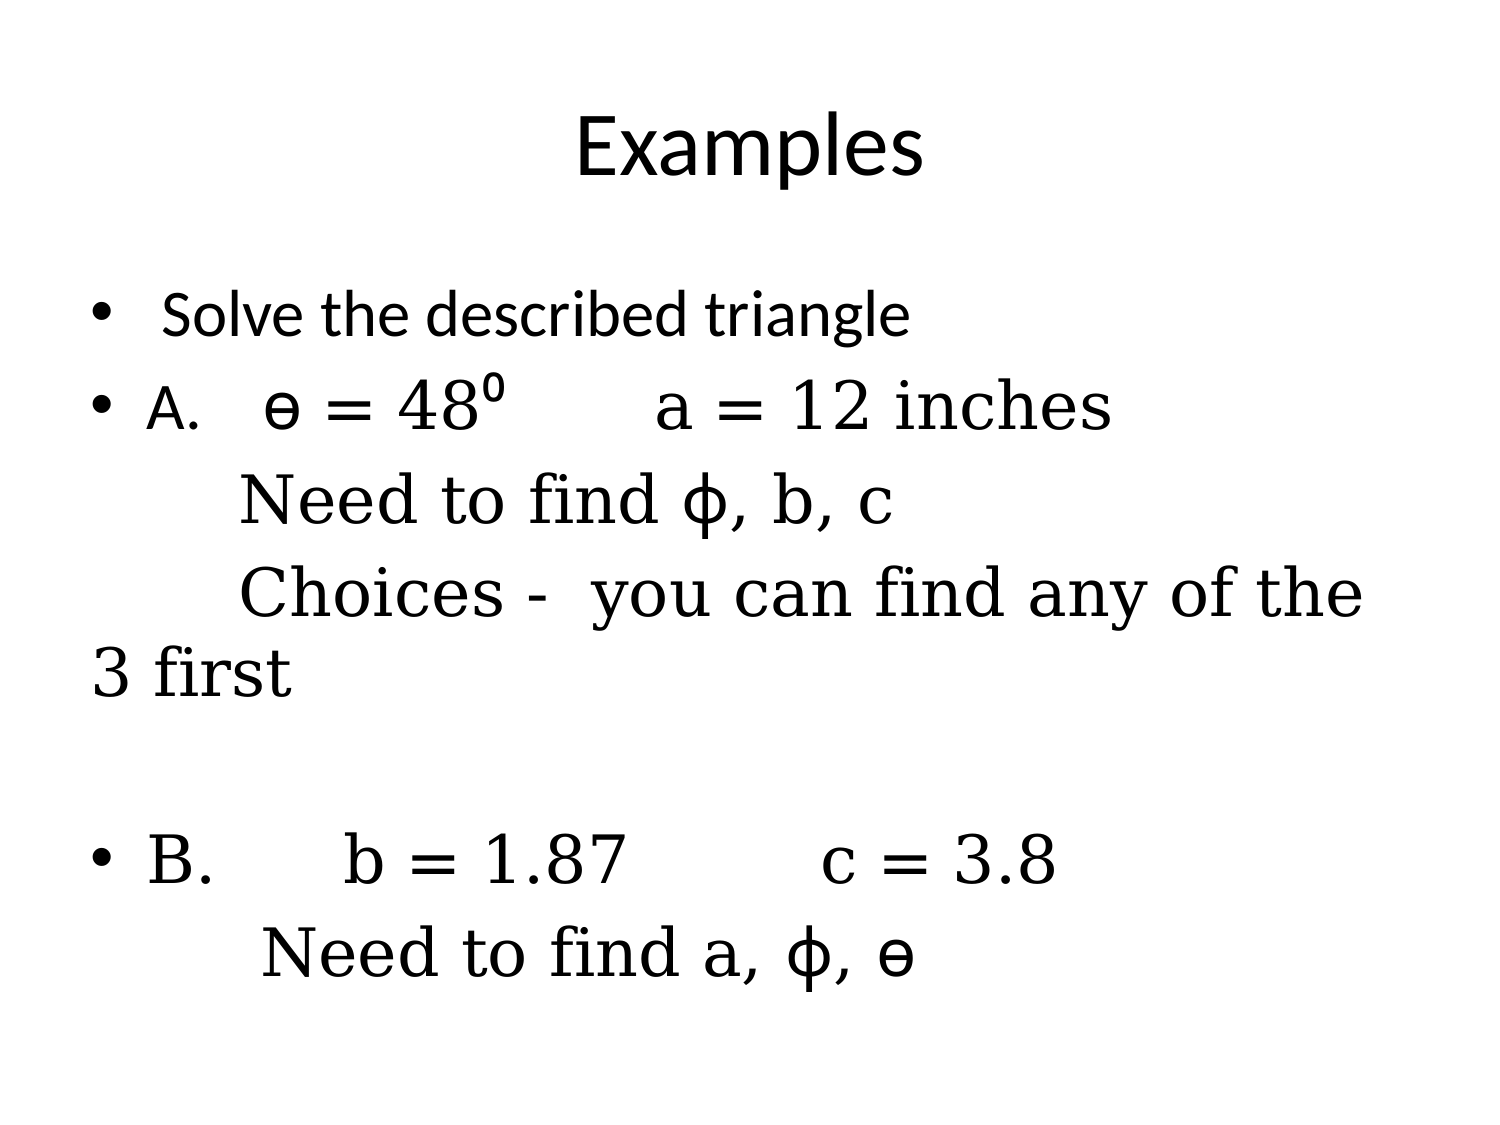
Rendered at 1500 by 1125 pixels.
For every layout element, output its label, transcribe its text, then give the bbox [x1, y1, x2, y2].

title Examples [75, 45, 1425, 233]
list Solve the described triangle A. ө = 48⁰ a = 12 inches Need to find ф, b, c Choices - you can find any of the 3 first B. b = 1.87 c = 3.8 Need to find a, ф, ө [75, 262, 1425, 1005]
